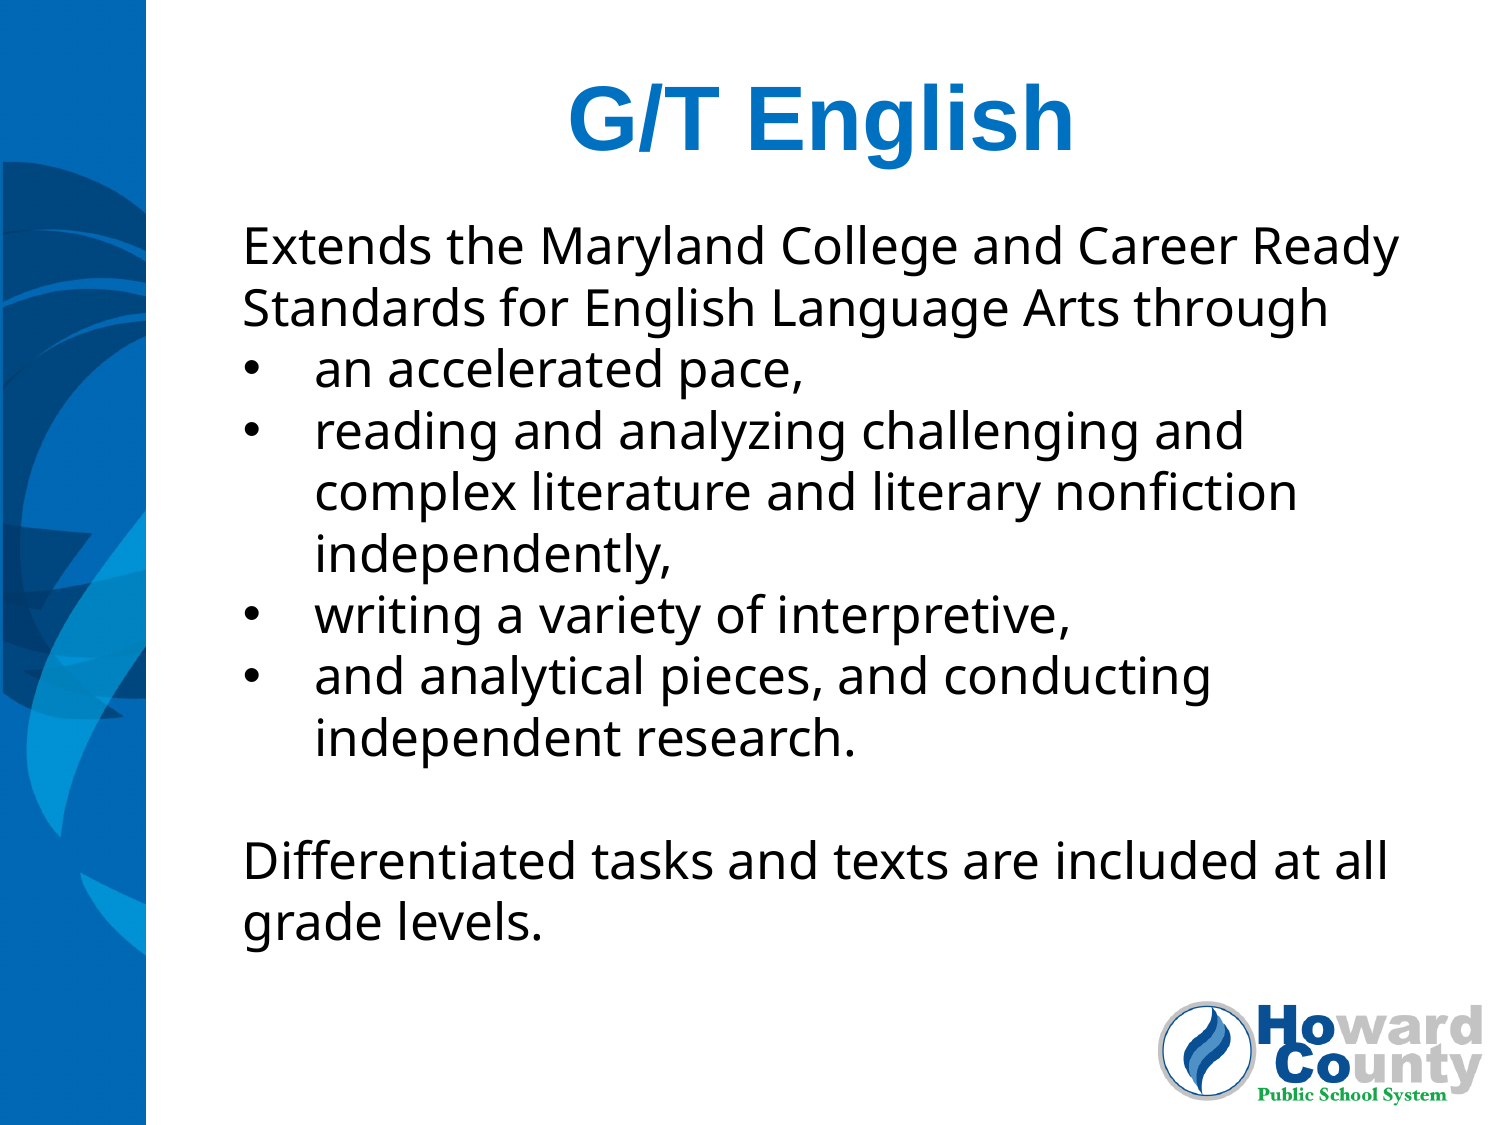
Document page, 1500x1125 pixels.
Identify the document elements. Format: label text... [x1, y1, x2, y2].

text_box G/T English [145, 51, 1500, 202]
text_box Extends the Maryland College and Career Ready Standards for English Language Arts through an accelerated pace, reading and analyzing challenging and complex literature and literary nonfiction independently, writing a variety of interpretive, and analytical pieces, and conducting independent research. Differentiated tasks and texts are included at all grade levels. [228, 206, 1417, 972]
picture [1157, 996, 1485, 1111]
picture [0, 0, 146, 1125]
